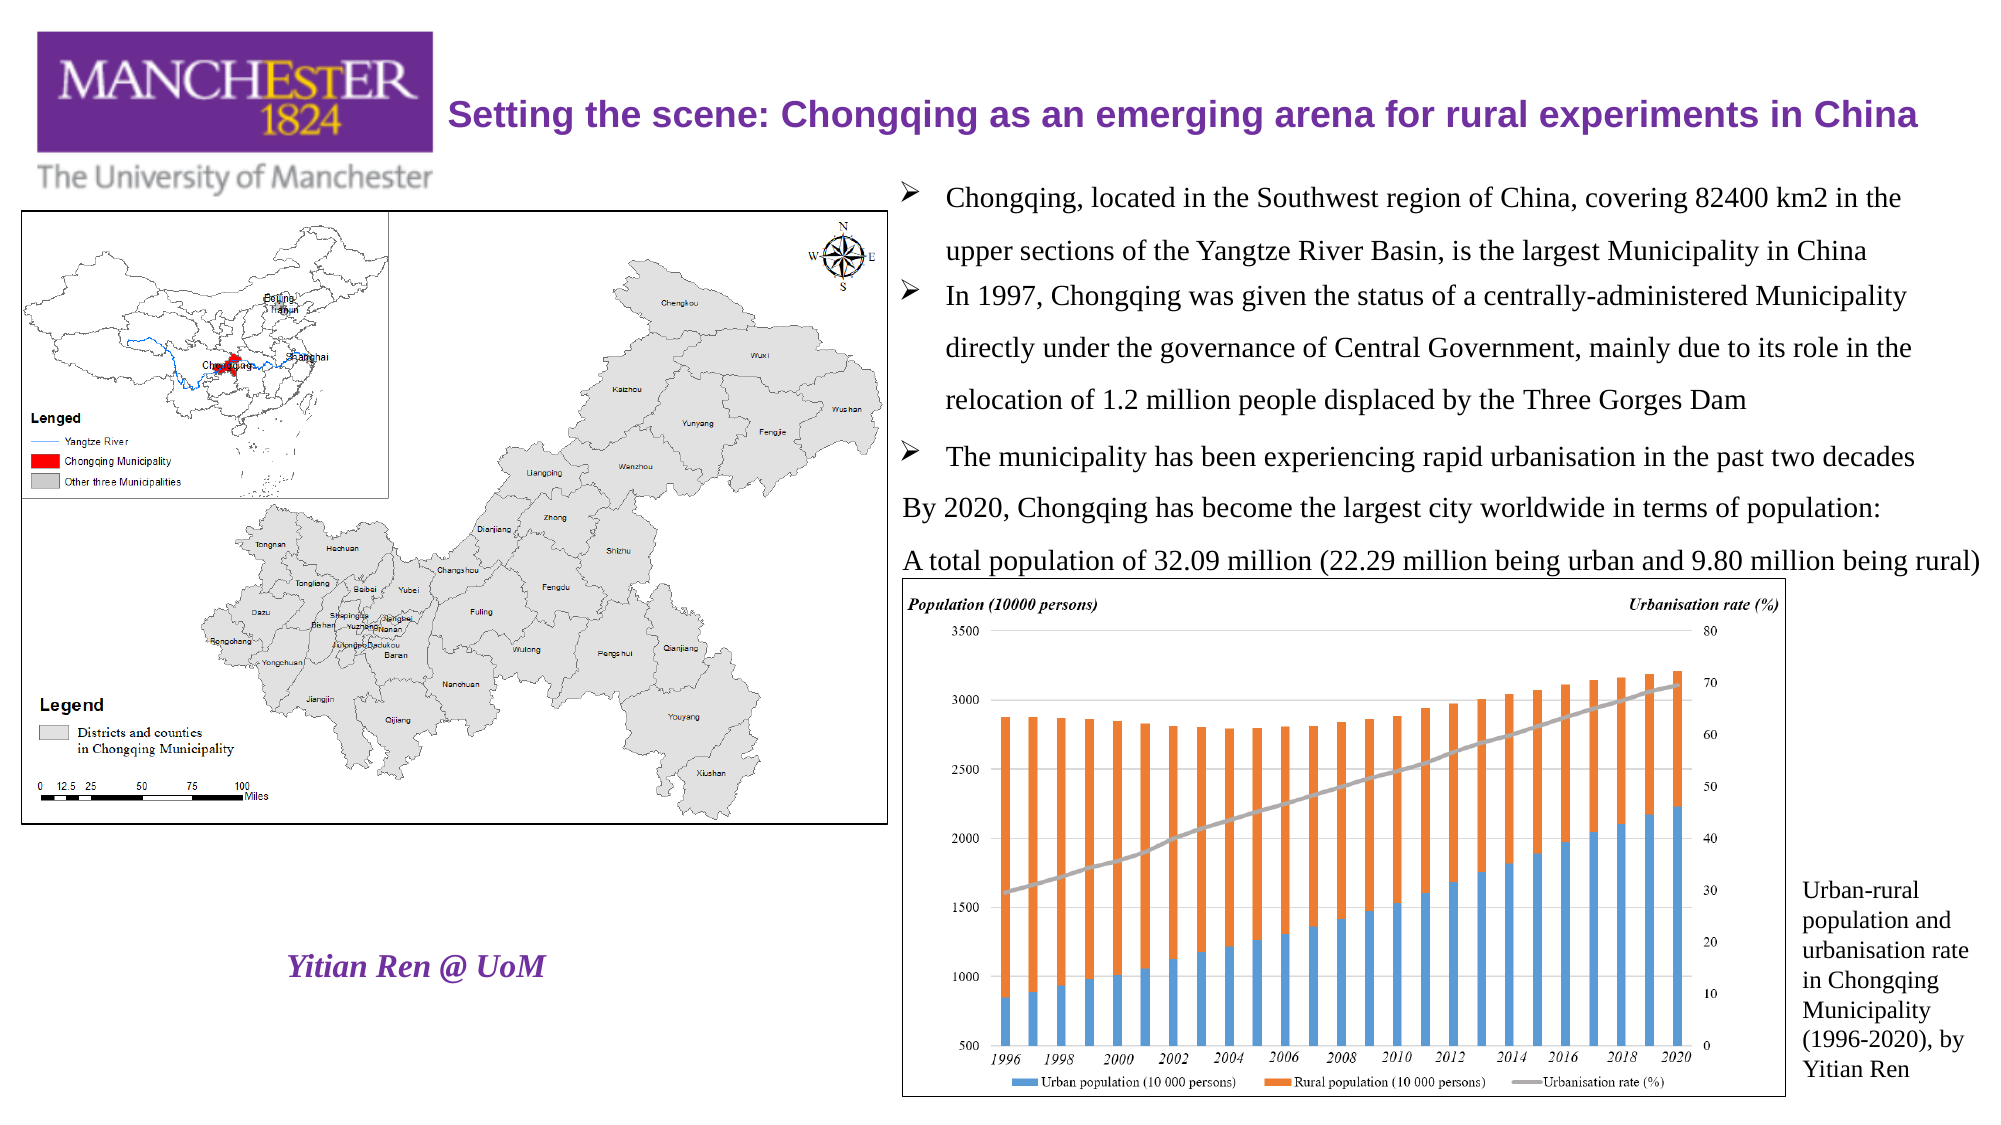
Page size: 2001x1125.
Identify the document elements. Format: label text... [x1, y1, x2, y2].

text_box Urban-rural population and urbanisation rate in Chongqing Municipality (1996-2020), by Yitian Ren [1787, 865, 2000, 1091]
picture [903, 579, 1786, 1096]
text_box By 2020, Chongqing has become the largest city worldwide in terms of population: A total population of 32.09 million (22.29 million being urban and 9.80 million being rural) [888, 463, 2000, 584]
picture [0, 0, 888, 824]
text_box Setting the scene: Chongqing as an emerging arena for rural experiments in China [477, 82, 1978, 143]
text_box Yitian Ren @ UoM [149, 936, 683, 992]
text_box In 1997, Chongqing was given the status of a centrally-administered Municipality directly under the governance of Central Government, mainly due to its role in the relocation of 1.2 million people displaced by the Three Gorges Dam [888, 250, 1958, 412]
text_box Chongqing, located in the Southwest region of China, covering 82400 km2 in the upper sections of the Yangtze River Basin, is the largest Municipality in China [884, 153, 1928, 250]
text_box The municipality has been experiencing rapid urbanisation in the past two decades [888, 412, 1997, 463]
